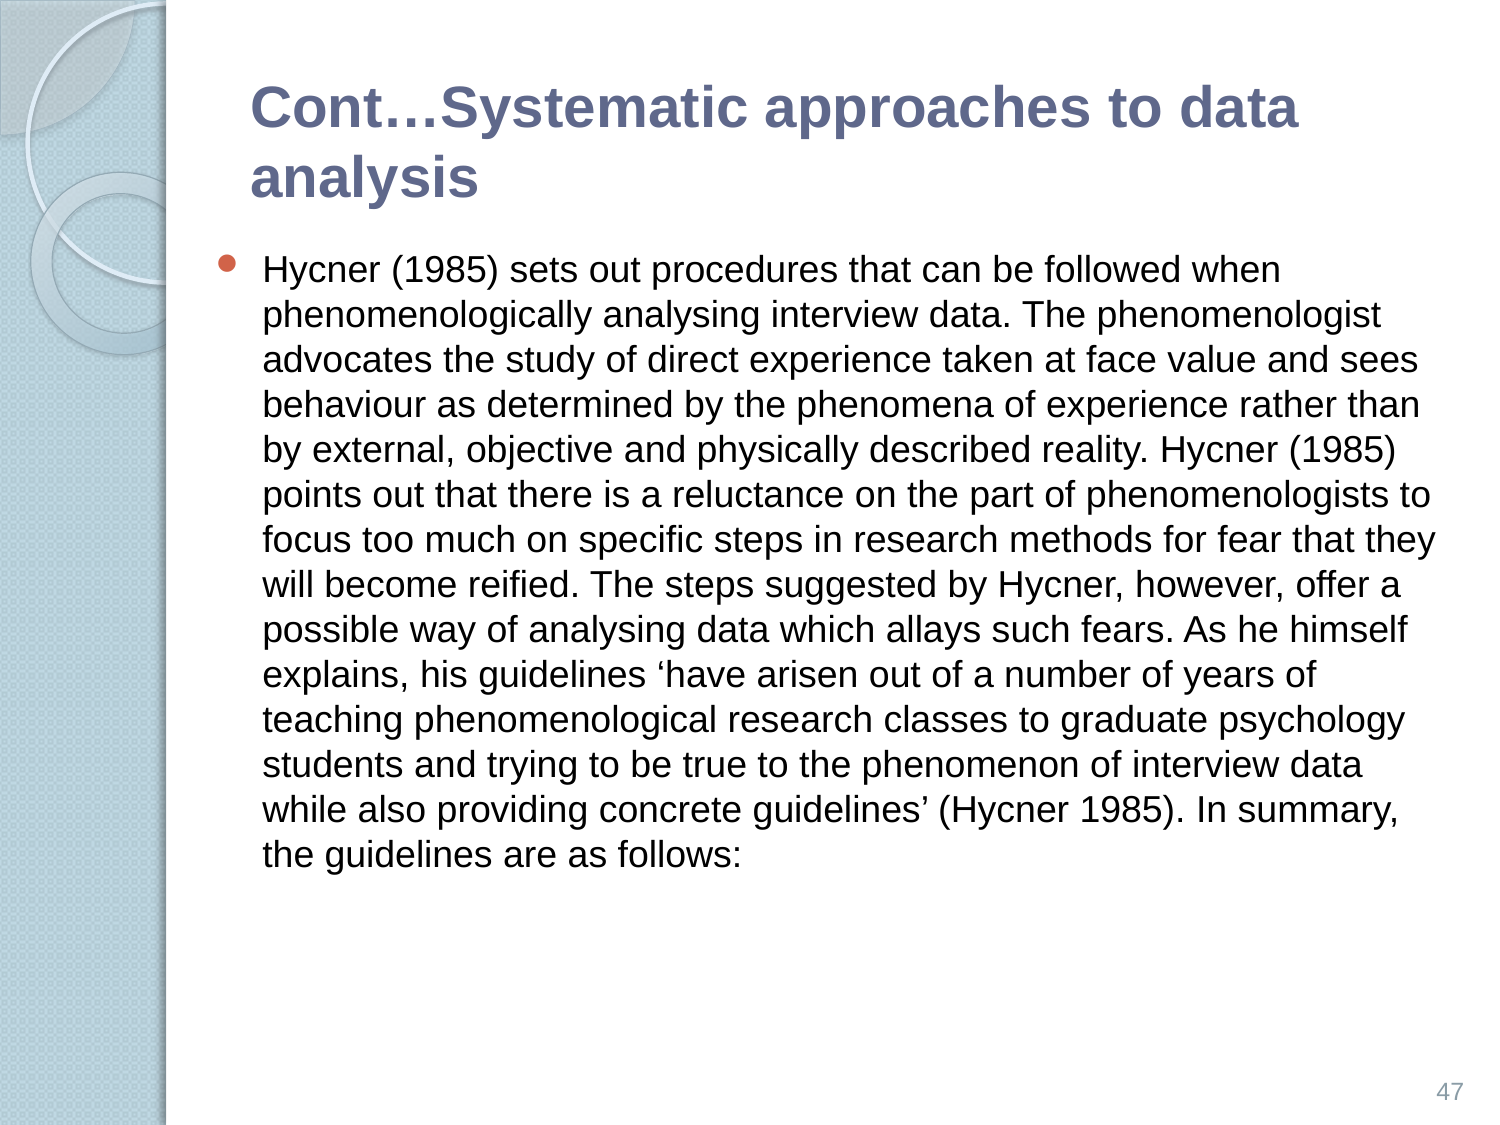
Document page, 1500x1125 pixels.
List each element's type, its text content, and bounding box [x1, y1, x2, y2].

list Hycner (1985) sets out procedures that can be followed when phenomenologically analysing interview data. The phenomenologist advocates the study of direct experience taken at face value and sees behaviour as determined by the phenomena of experience rather than by external, objective and physically described reality. Hycner (1985) points out that there is a reluctance on the part of phenomenologists to focus too much on speciﬁc steps in research methods for fear that they will become reiﬁed. The steps suggested by Hycner, however, offer a possible way of analysing data which allays such fears. As he himself explains, his guidelines ‘have arisen out of a number of years of teaching phenomenological research classes to graduate psychology students and trying to be true to the phenomenon of interview data while also providing concrete guidelines’ (Hycner 1985). In summary, the guidelines are as follows: [187, 237, 1466, 1075]
slide_number 47 [1413, 1034, 1488, 1113]
title Cont…Systematic approaches to data analysis [235, 45, 1466, 233]
